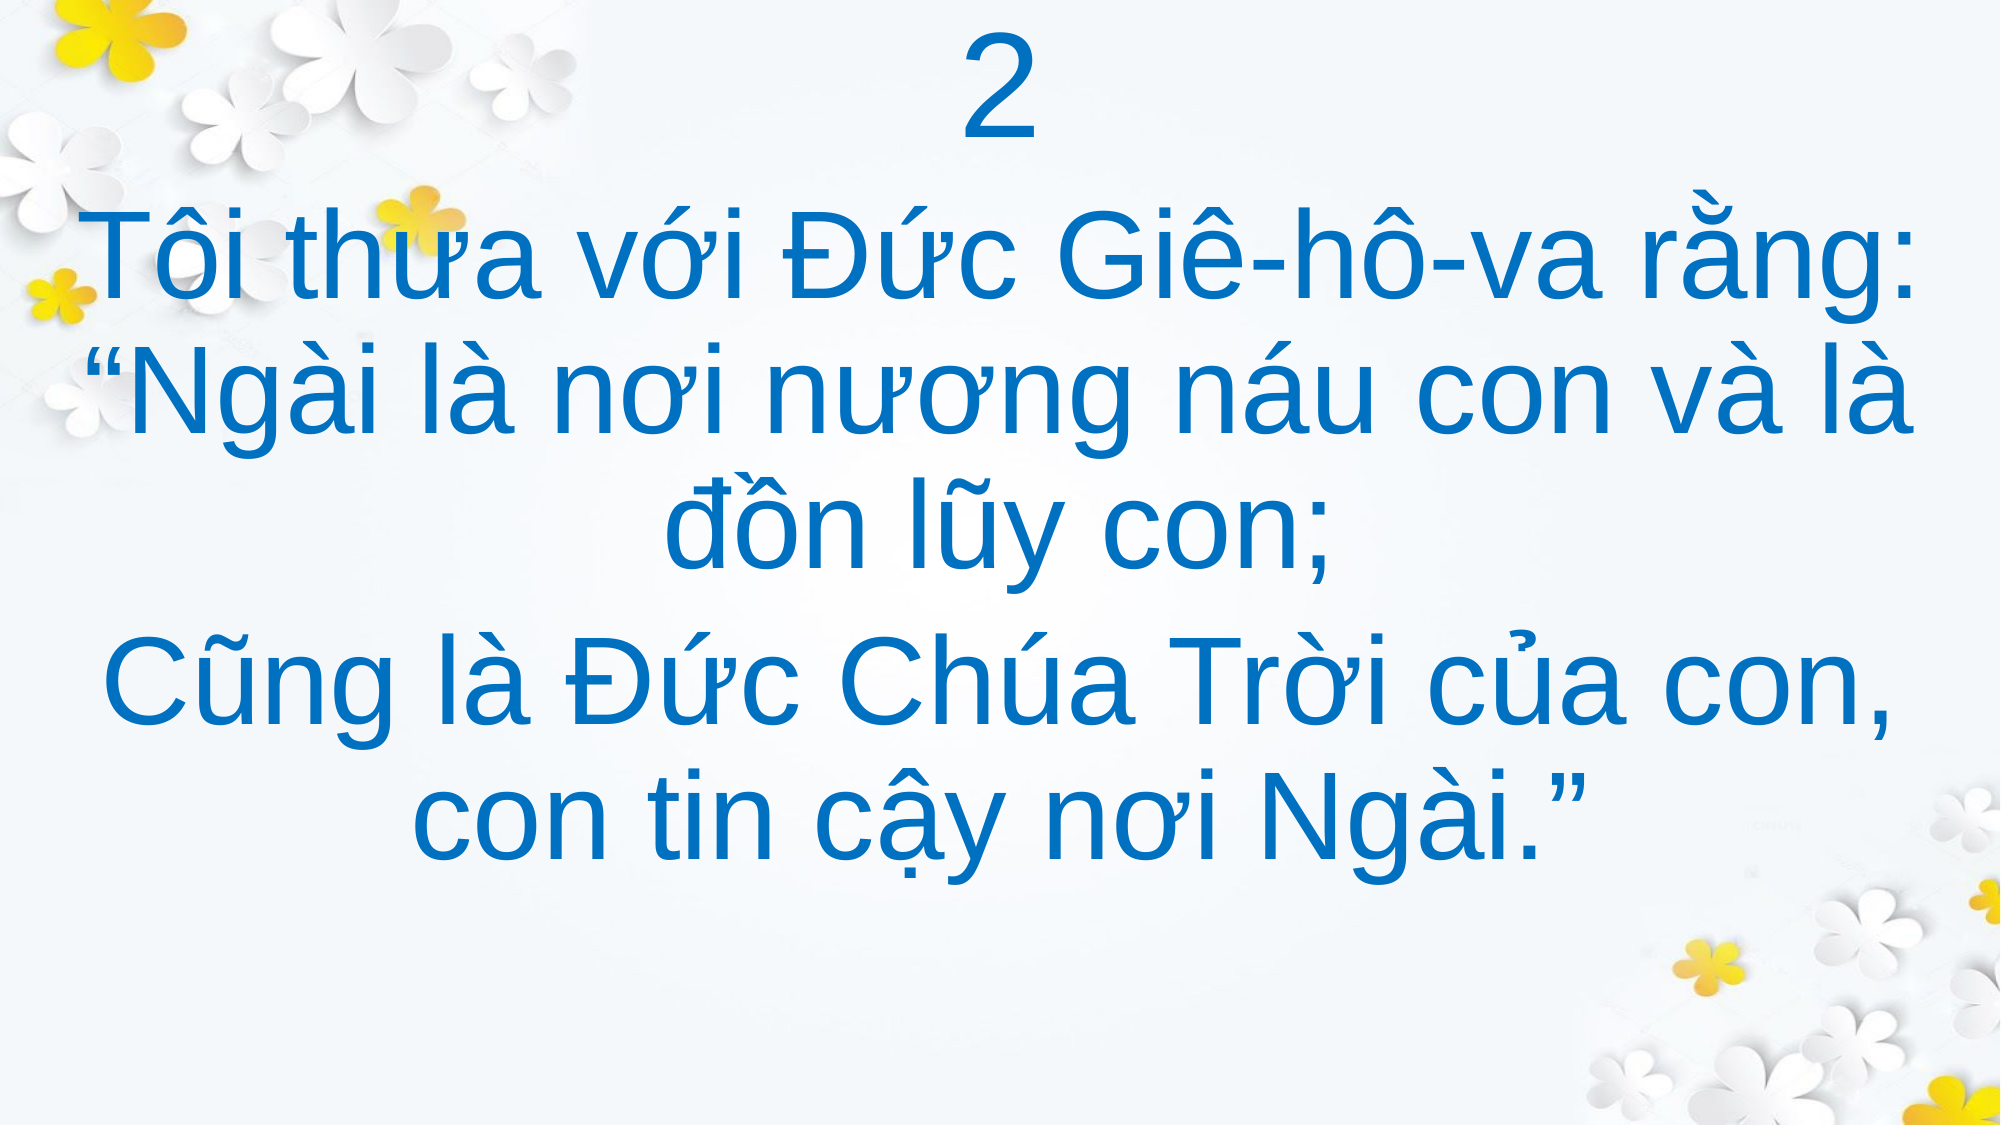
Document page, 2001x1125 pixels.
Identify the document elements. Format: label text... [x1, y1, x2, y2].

list 2 Tôi thưa với Đức Giê-hô-va rằng: “Ngài là nơi nương náu con và là đồn lũy con; Cũng là Đức Chúa Trời của con, con tin cậy nơi Ngài.” [0, 0, 2000, 1125]
